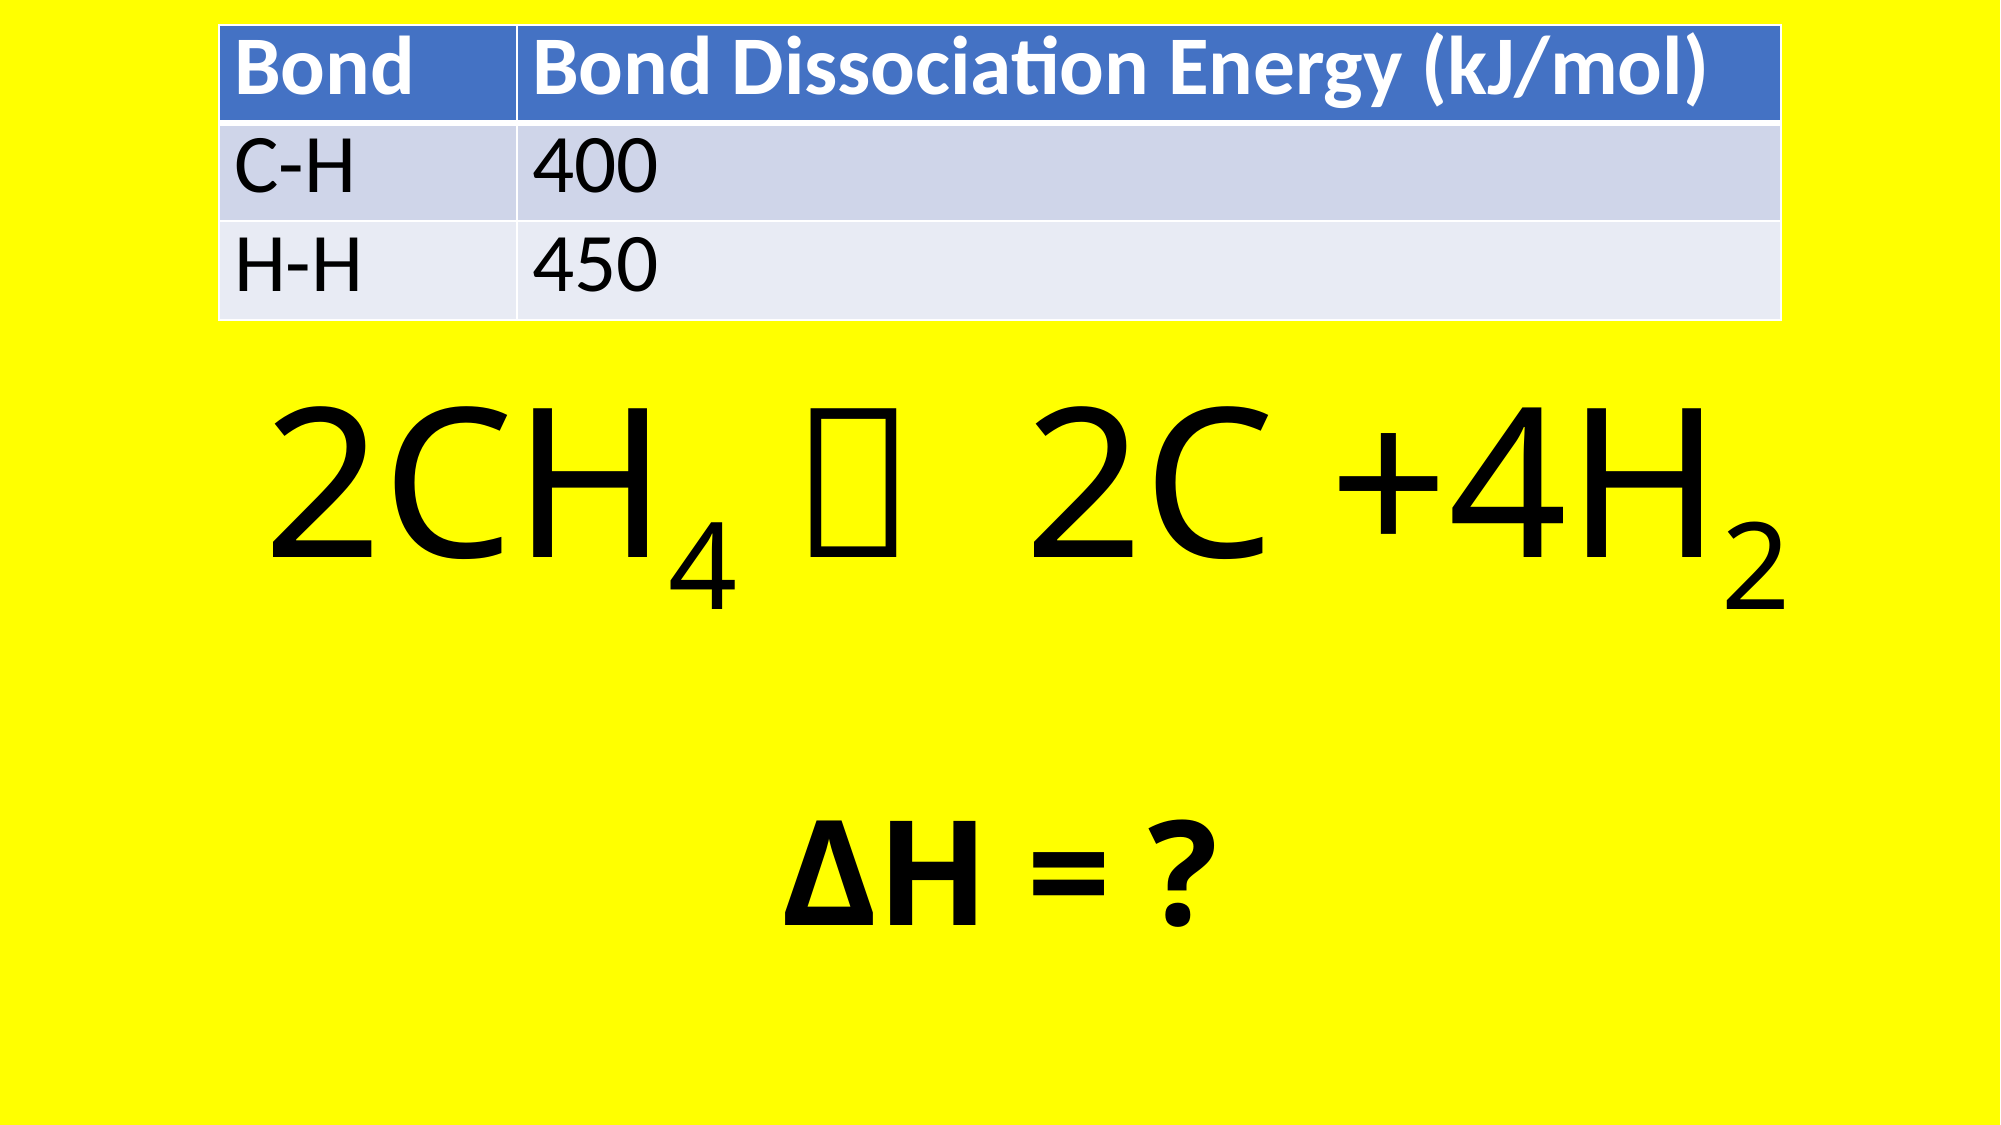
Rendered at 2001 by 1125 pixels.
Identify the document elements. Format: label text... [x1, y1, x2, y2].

table_cell C-H [220, 126, 516, 220]
table_header Bond Dissociation Energy (kJ/mol) [518, 26, 1780, 120]
title 2CH4  2C +4H2 ΔH = ? [19, 539, 1981, 965]
table_header Bond [220, 26, 516, 120]
table_cell 400 [518, 126, 1780, 220]
table_cell H-H [220, 222, 516, 319]
table_cell 450 [518, 222, 1780, 319]
